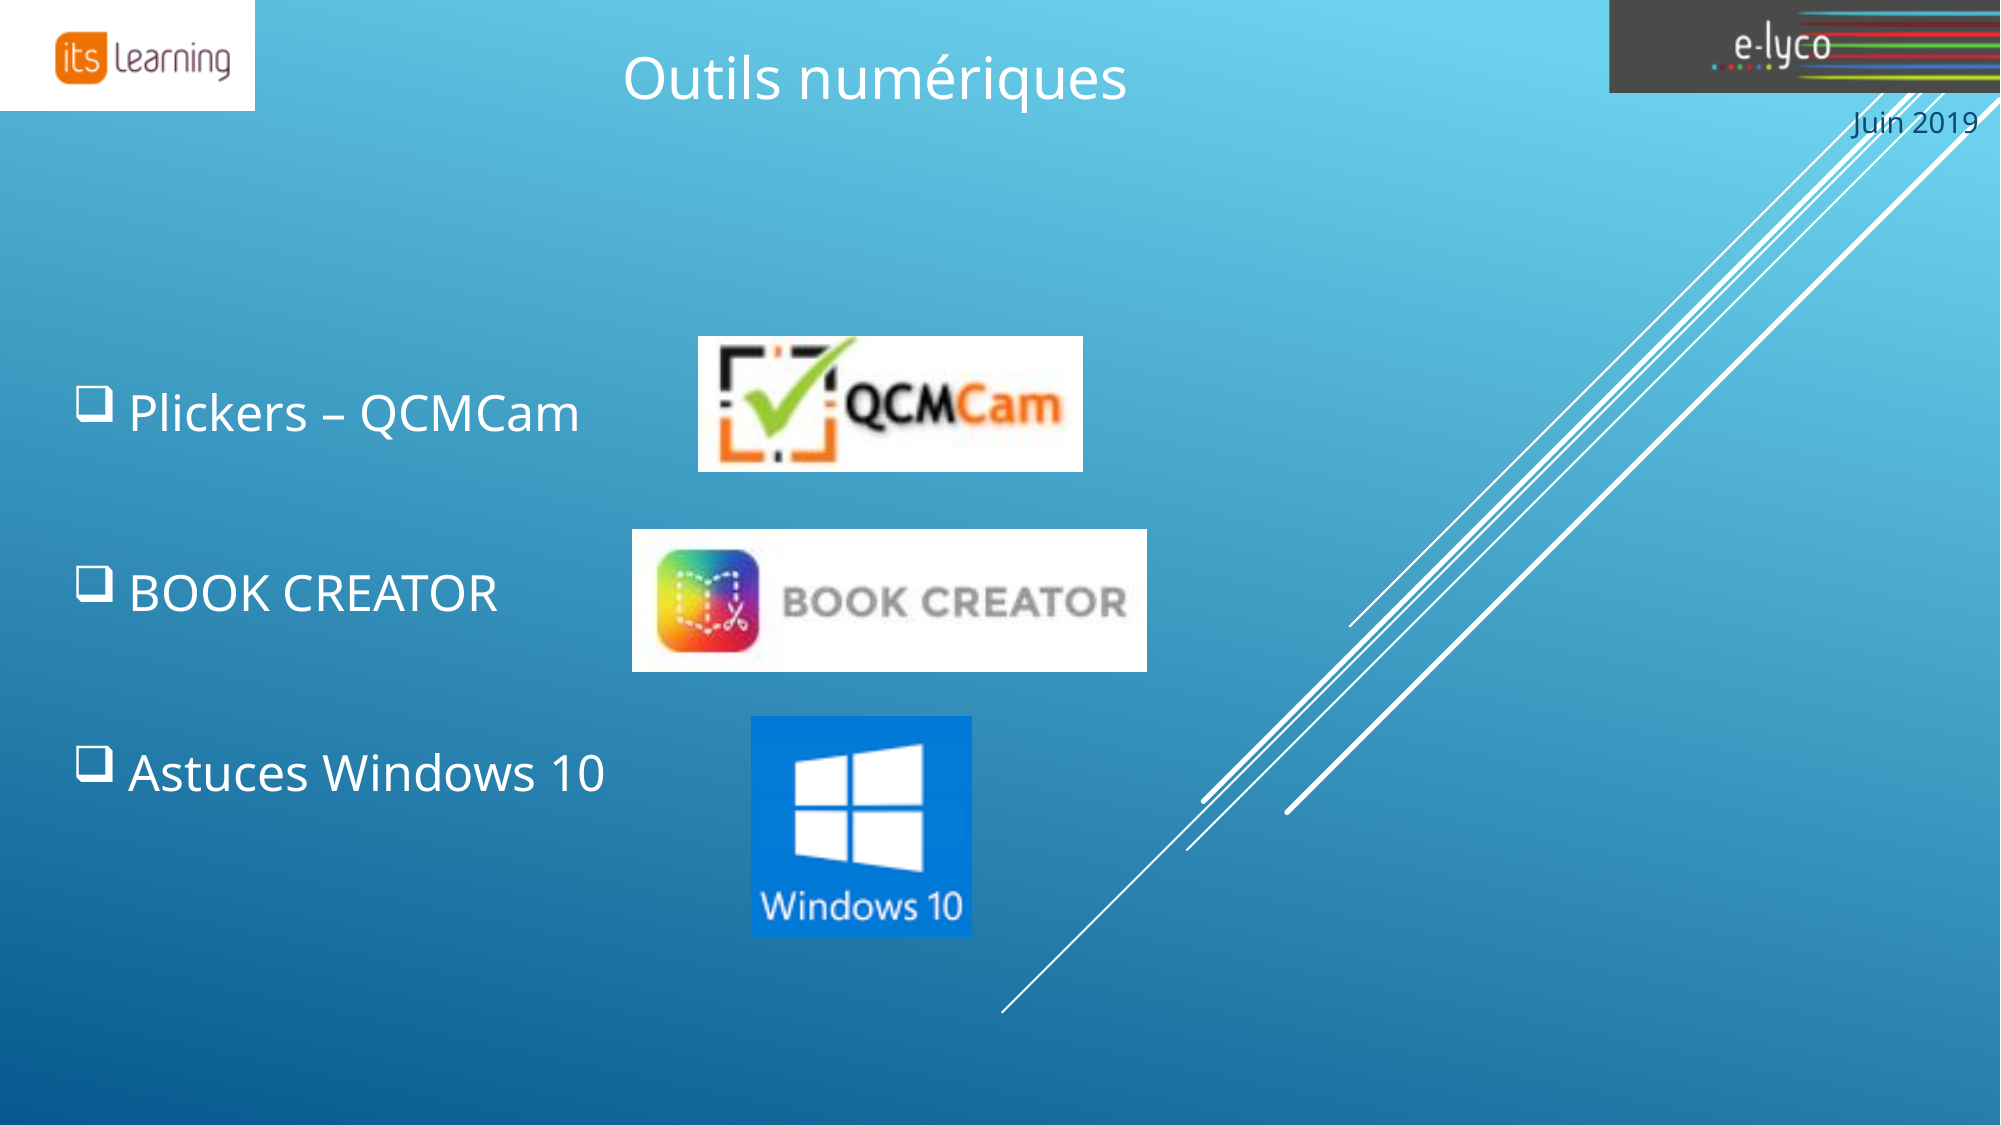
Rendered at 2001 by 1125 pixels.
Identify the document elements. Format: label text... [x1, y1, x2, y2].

text_box Juin 2019 [1838, 96, 2000, 155]
picture [698, 336, 1083, 473]
text_box Plickers – QCMCam Book creator Astuces Windows 10 [57, 362, 1208, 809]
picture [1609, 0, 2000, 93]
picture [0, 0, 255, 112]
title Outils numériques [607, 20, 1172, 119]
picture [632, 529, 1147, 672]
picture [751, 716, 972, 937]
